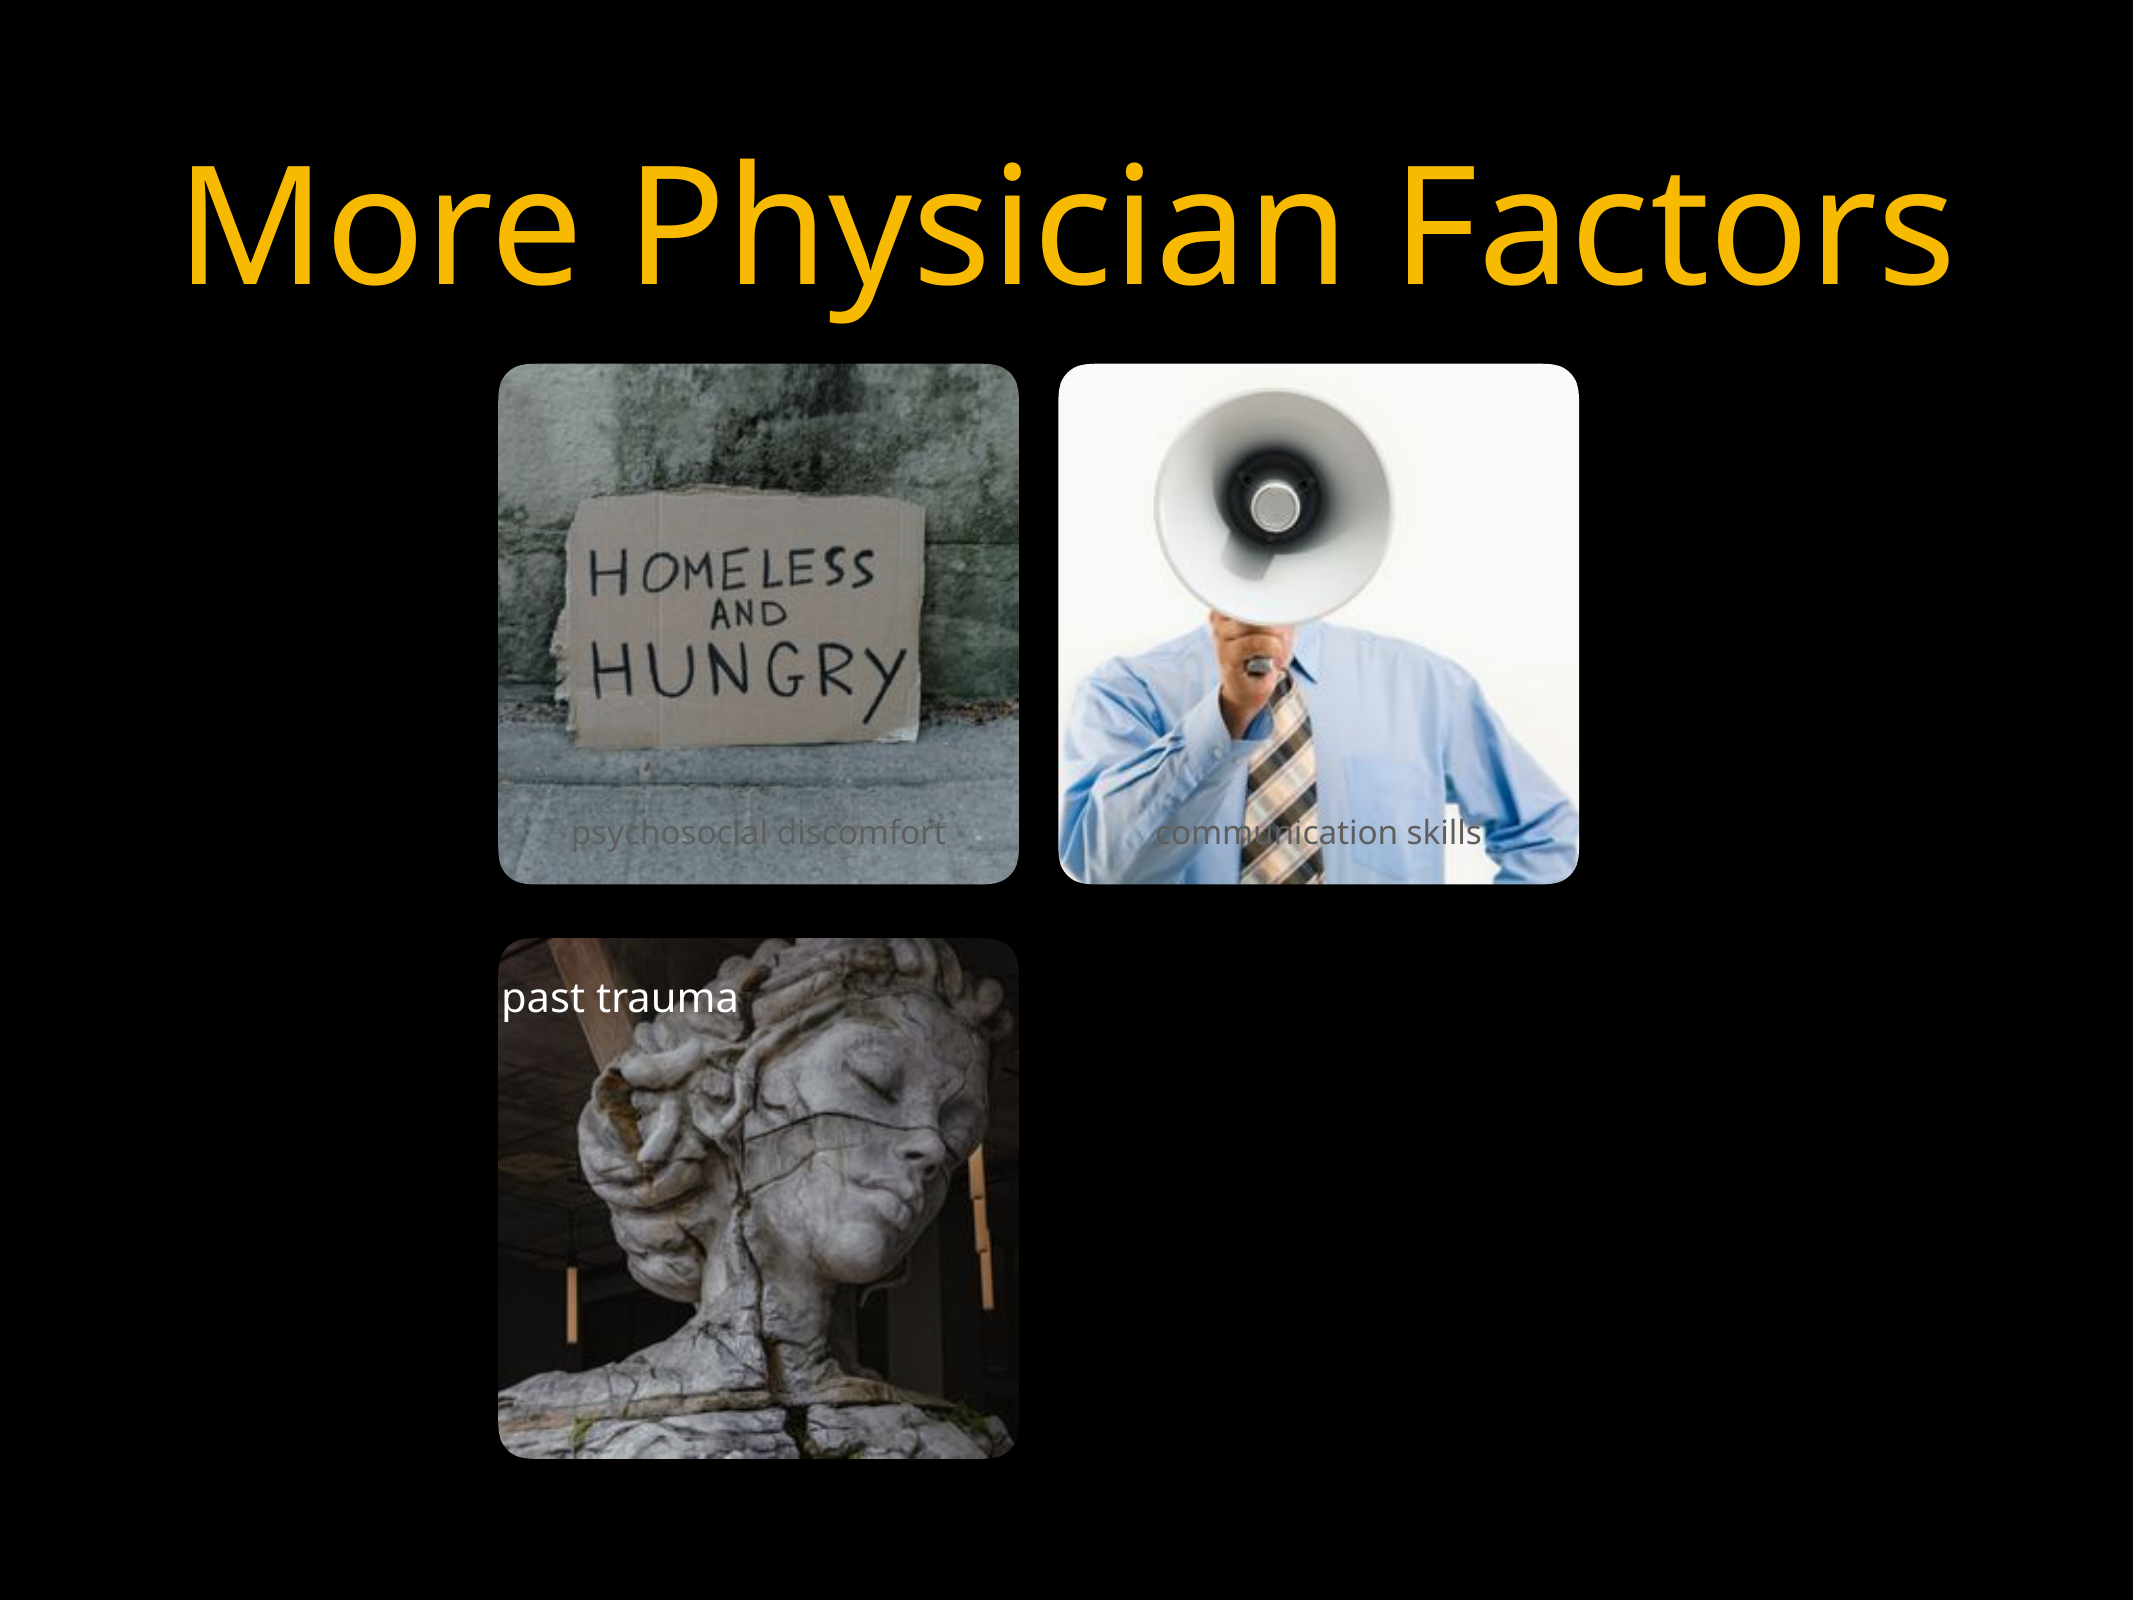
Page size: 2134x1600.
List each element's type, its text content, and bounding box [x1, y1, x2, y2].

picture [1058, 363, 1580, 885]
title More Physician Factors [155, 41, 1978, 397]
picture [497, 363, 1020, 885]
text_box past trauma [492, 962, 497, 1030]
picture [497, 937, 1020, 1460]
